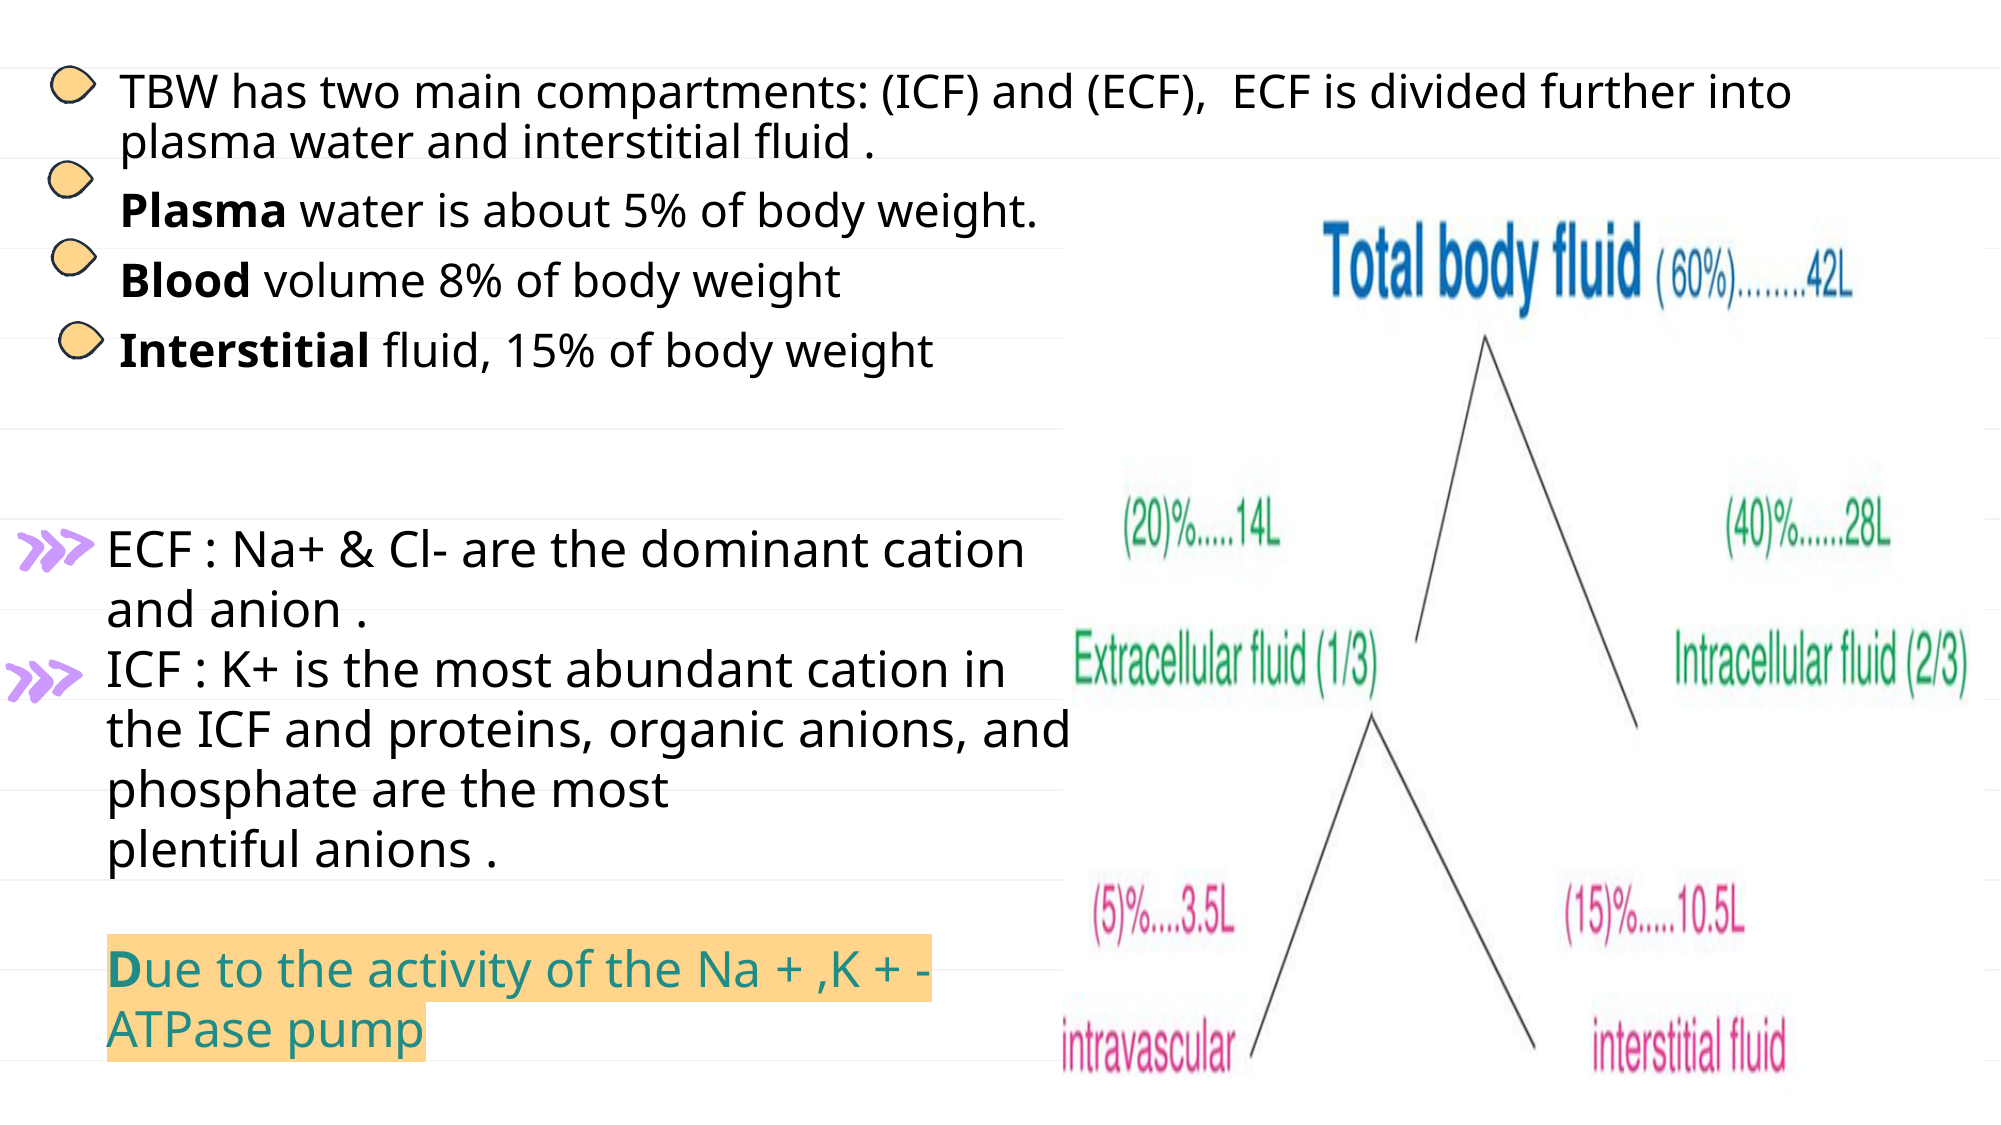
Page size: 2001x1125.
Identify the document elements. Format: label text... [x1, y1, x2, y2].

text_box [57, 320, 105, 361]
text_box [47, 159, 95, 200]
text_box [5, 659, 84, 704]
text_box ECF : Na+ & Cl- are the dominant cation and anion . ICF : K+ is the most abundant cation in the ICF and proteins, organic anions, and phosphate are the most plentiful anions . Due to the activity of the Na + ,K + -ATPase pump [91, 510, 1061, 1111]
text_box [49, 64, 97, 105]
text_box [50, 237, 98, 278]
picture [1062, 216, 1985, 1104]
text_box TBW has two main compartments: (ICF) and (ECF), ECF is divided further into plasma water and interstitial fluid . Plasma water is about 5% of body weight. Blood volume 8% of body weight Interstitial fluid, 15% of body weight [104, 60, 1939, 386]
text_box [17, 529, 96, 573]
